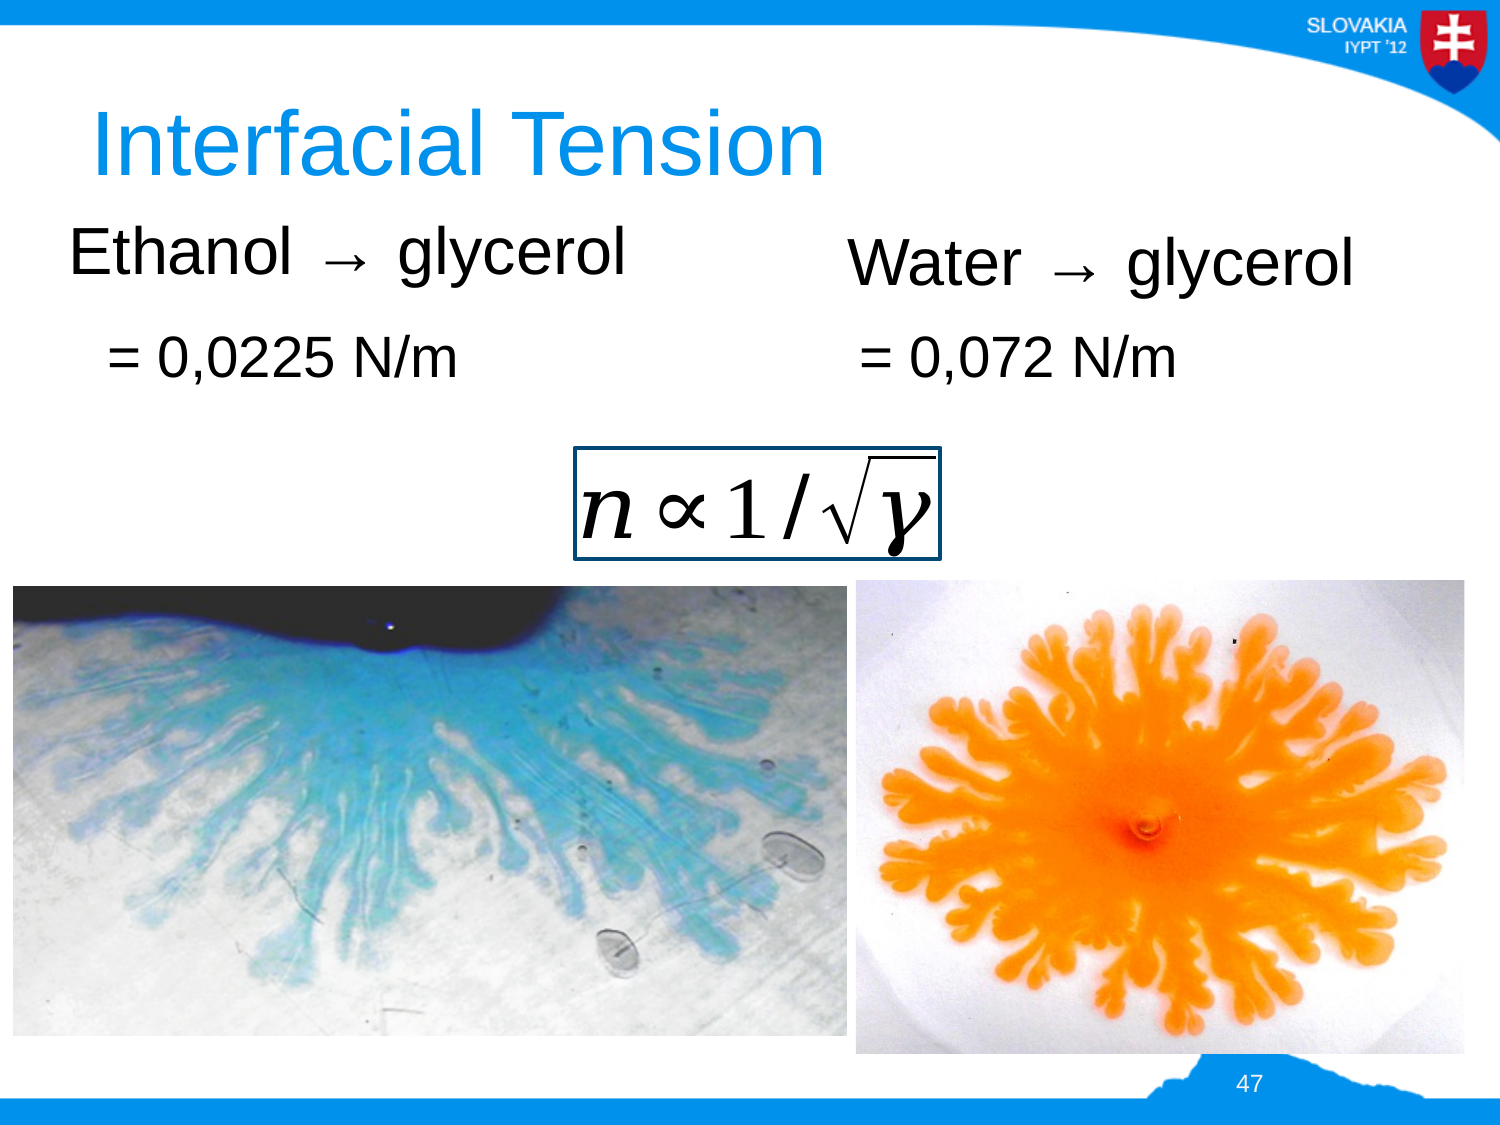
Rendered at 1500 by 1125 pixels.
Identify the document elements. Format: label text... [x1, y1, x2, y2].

text_box Water → glycerol [832, 211, 1406, 557]
slide_number 47 [1074, 1057, 1425, 1108]
picture [0, 0, 1500, 1125]
list Ethanol → glycerol [53, 200, 833, 586]
